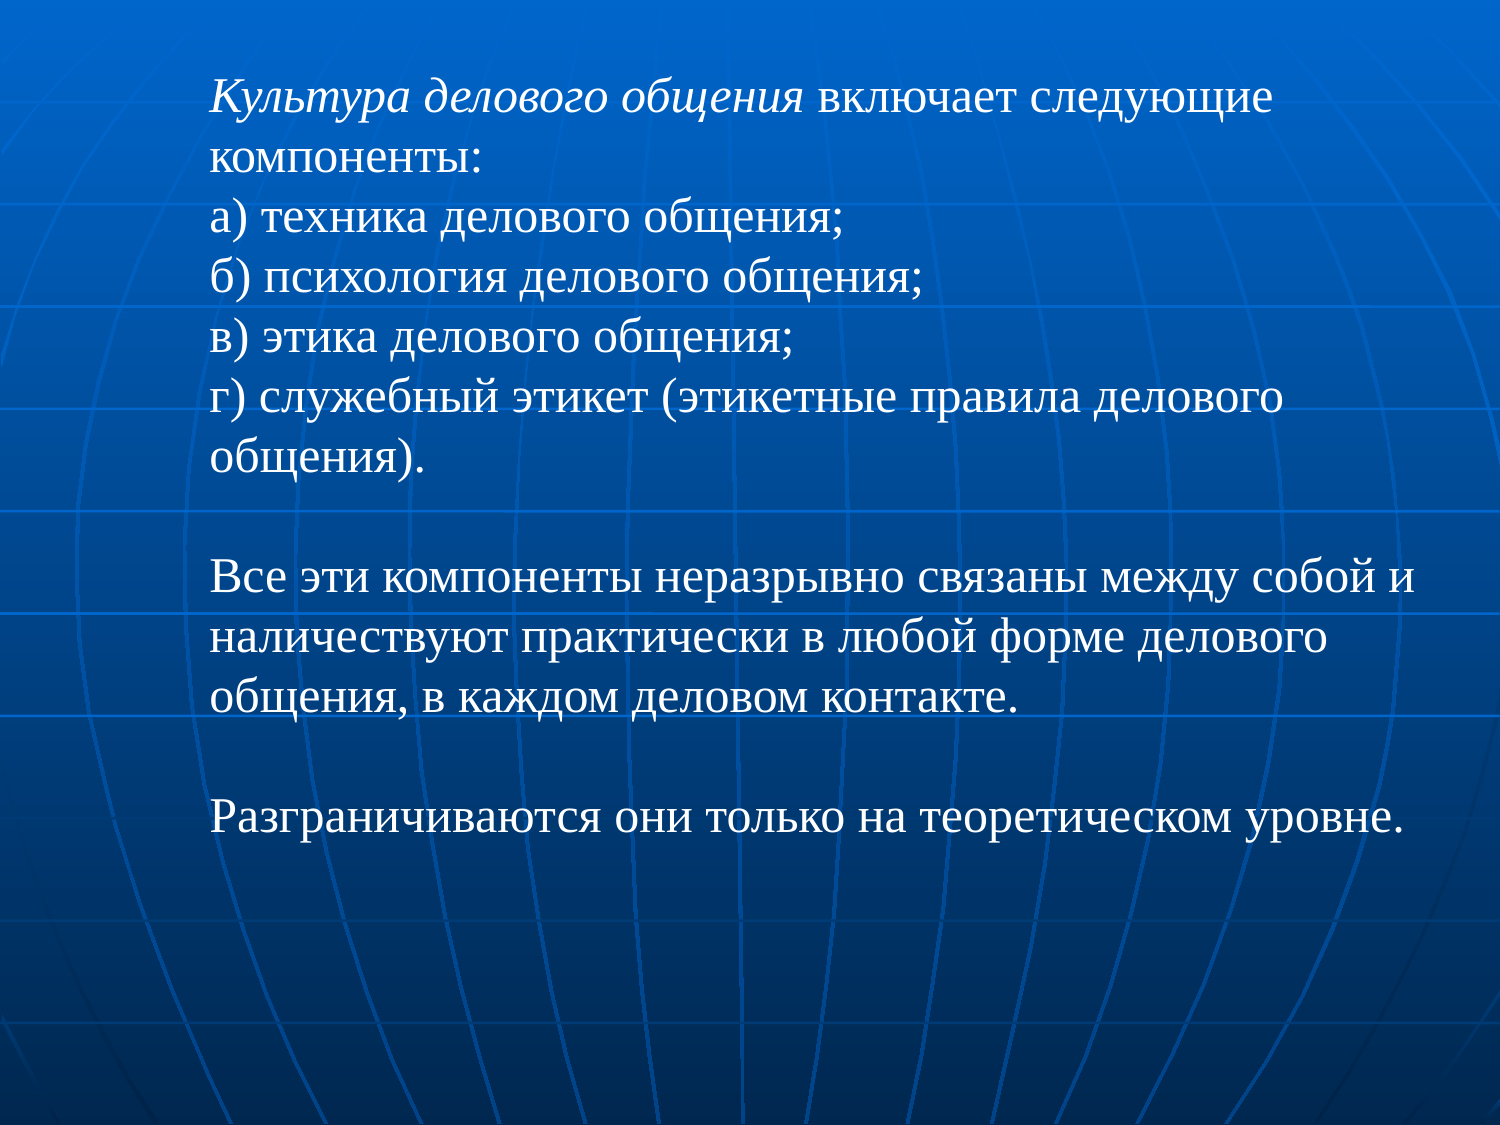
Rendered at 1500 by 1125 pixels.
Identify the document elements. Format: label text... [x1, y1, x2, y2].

text_box Культура делового общения включает следующие компоненты: а) техника делового общения; б) психология делового общения; в) этика делового общения; г) служебный этикет (этикетные правила делового общения). Все эти компоненты неразрывно связаны между собой и наличествуют практически в любой форме делового общения, в каждом деловом контакте. Разграничиваются они только на теоретическом уровне. [194, 55, 1447, 850]
